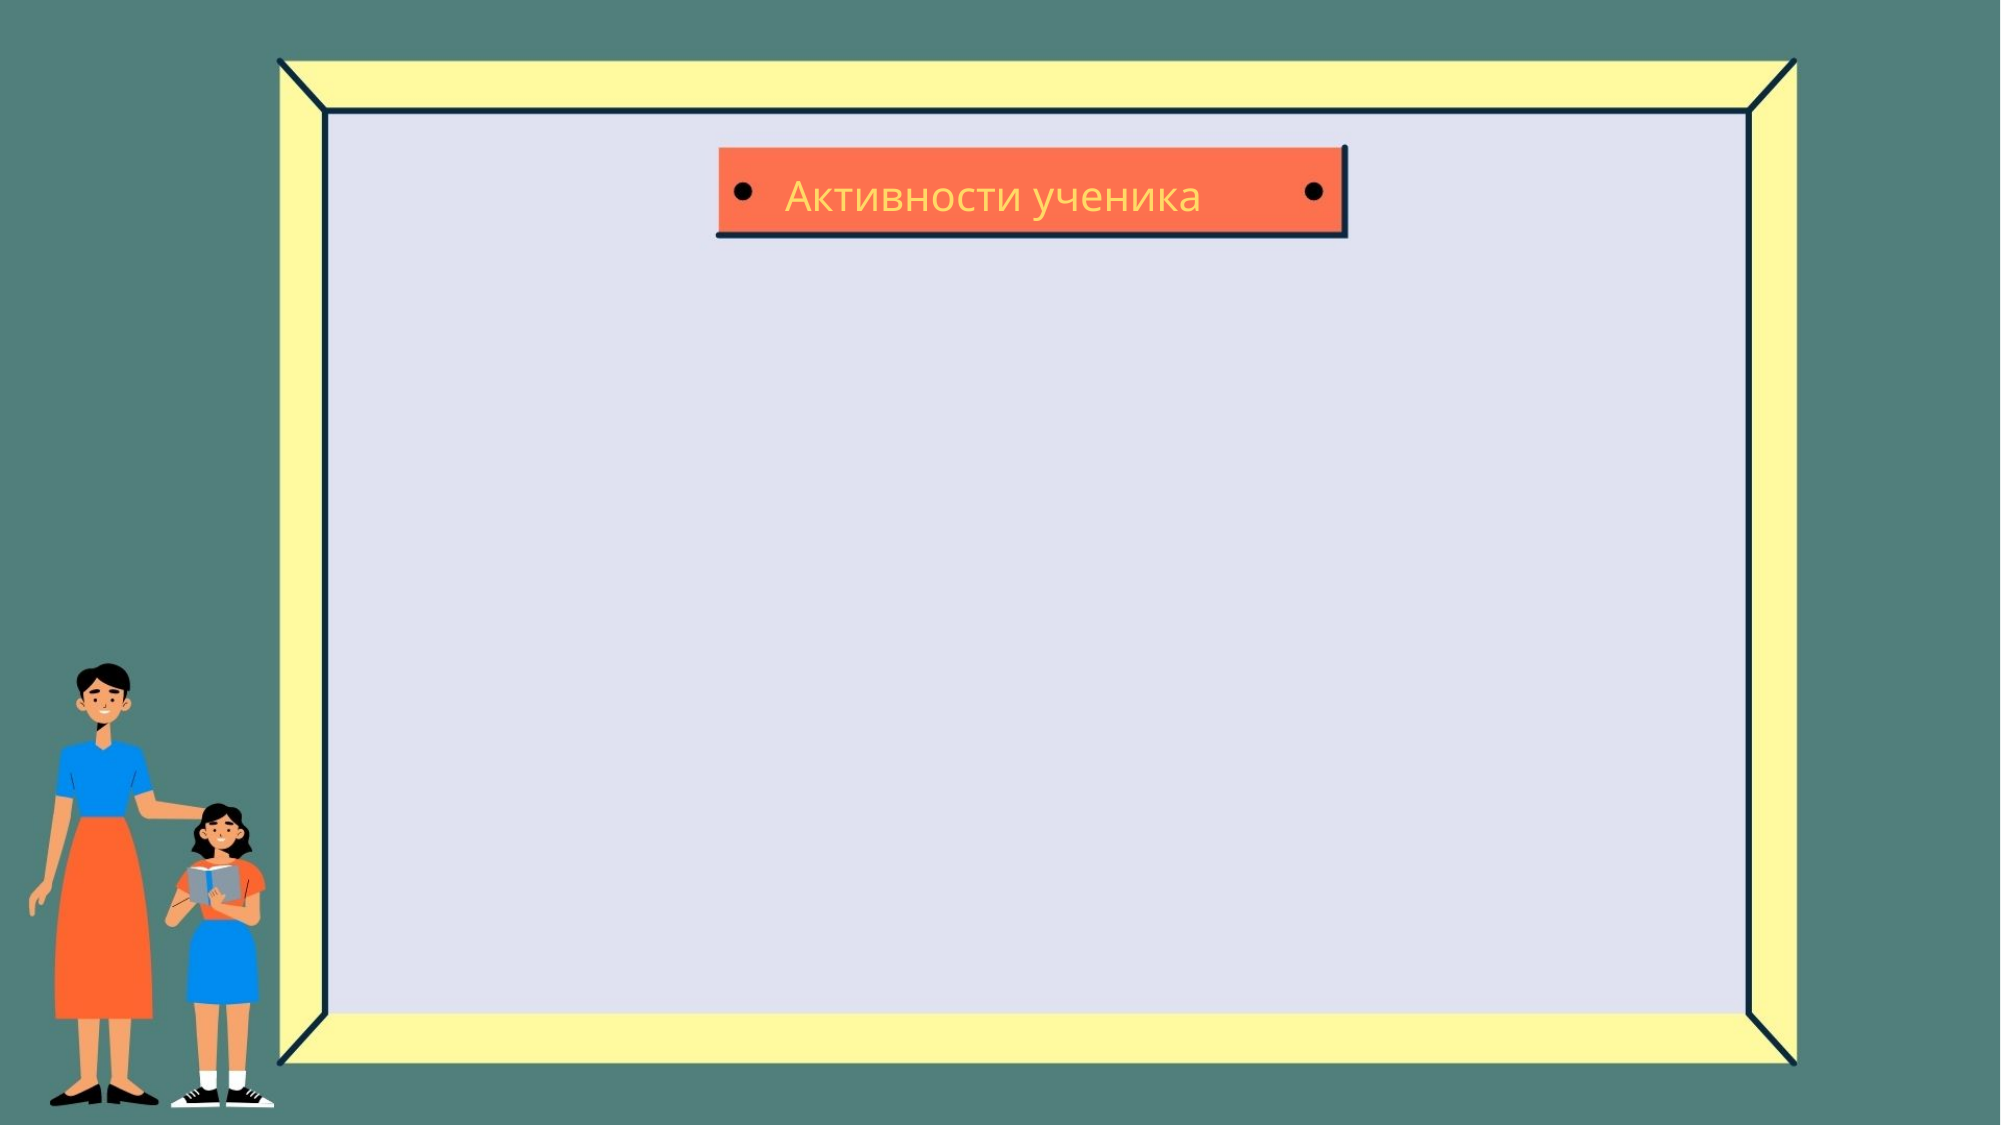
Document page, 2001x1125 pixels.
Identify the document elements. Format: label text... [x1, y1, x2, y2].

picture [0, 0, 2001, 1125]
text_box Активности ученика [770, 161, 1402, 227]
